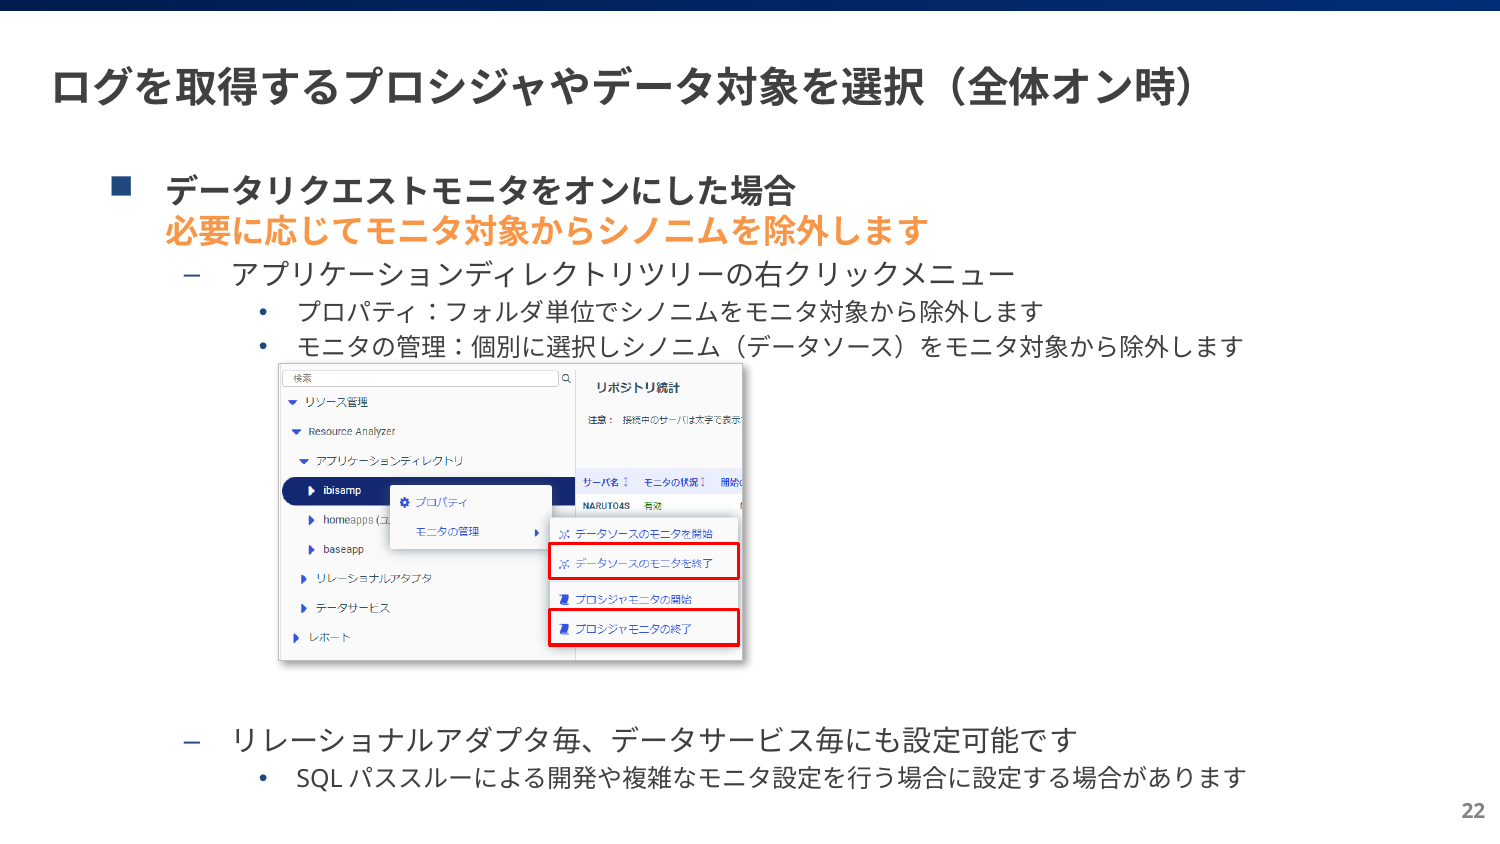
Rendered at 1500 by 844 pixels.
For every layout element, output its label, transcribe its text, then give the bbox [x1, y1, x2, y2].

text_box データリクエストモニタをオンにした場合 必要に応じてモニタ対象からシノニムを除外します アプリケーションディレクトリツリーの右クリックメニュー プロパティ：フォルダ単位でシノニムをモニタ対象から除外します モニタの管理：個別に選択しシノニム（データソース）をモニタ対象から除外します リレーショナルアダプタ毎、データサービス毎にも設定可能です SQLパススルーによる開発や複雑なモニタ設定を行う場合に設定する場合があります [93, 163, 1444, 824]
slide_number 22 [1409, 790, 1500, 836]
picture [278, 363, 744, 661]
title ログを取得するプロシジャやデータ対象を選択（全体オン時） [35, 33, 1465, 139]
